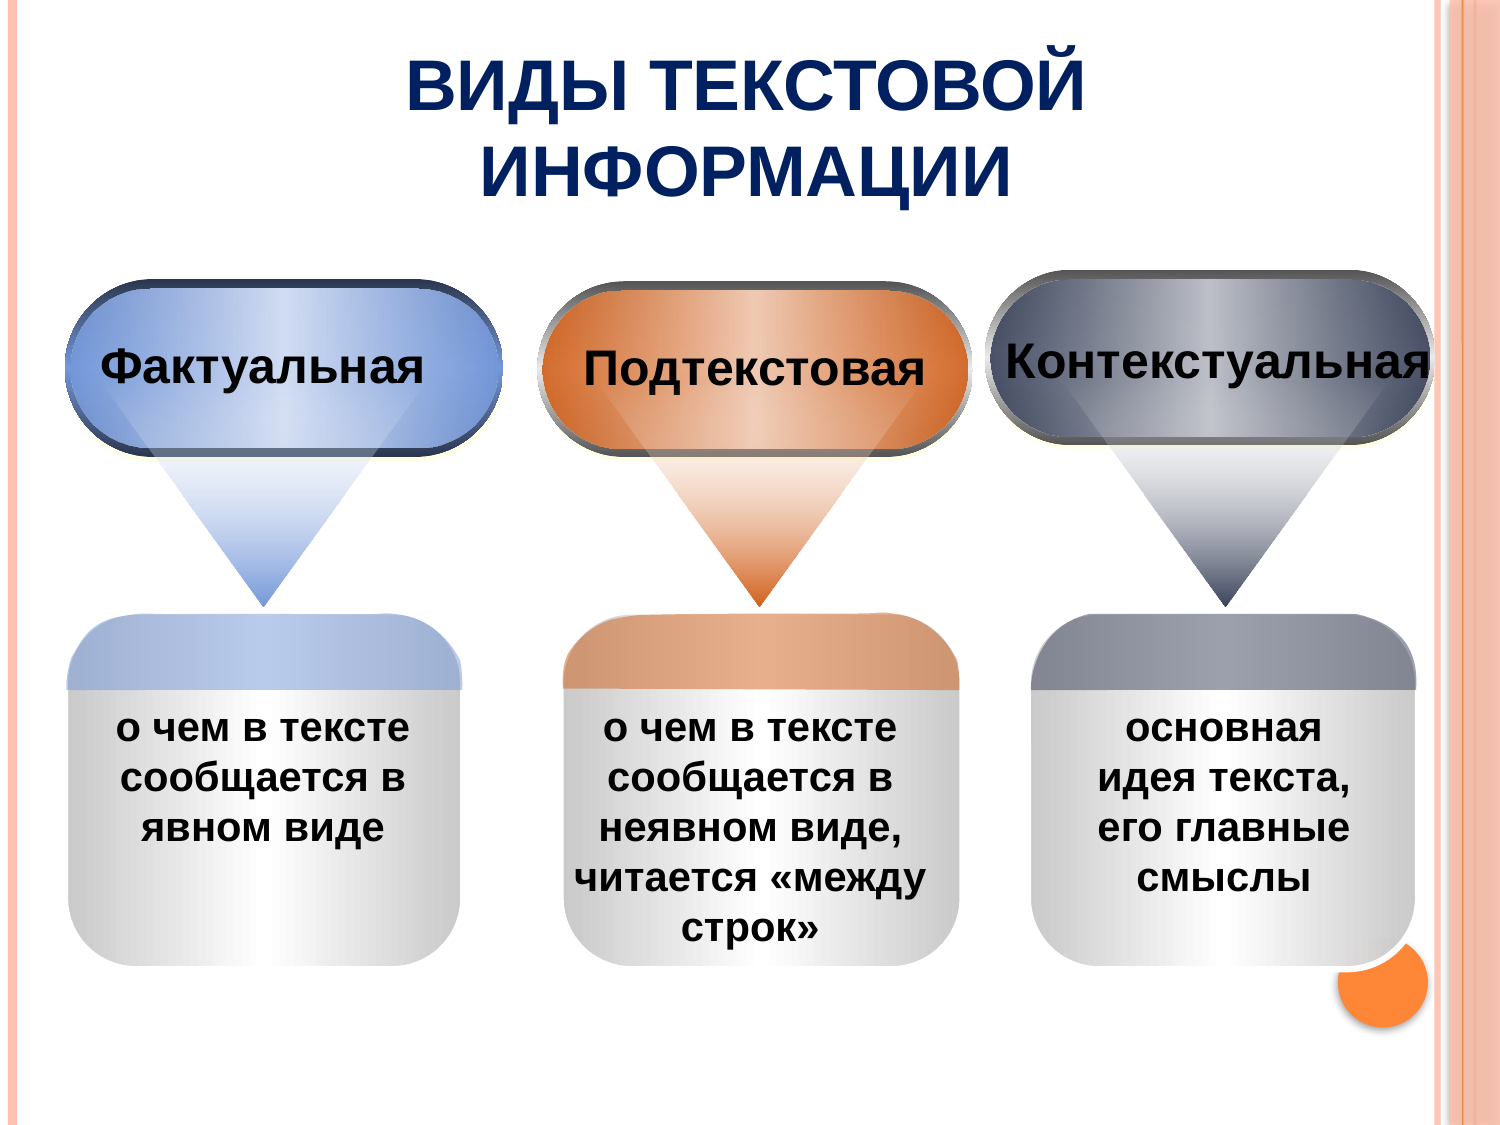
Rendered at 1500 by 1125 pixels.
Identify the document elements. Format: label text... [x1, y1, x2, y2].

text_box [560, 611, 963, 936]
text_box [161, 466, 365, 607]
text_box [64, 278, 504, 458]
text_box [1030, 613, 1417, 691]
text_box [64, 611, 464, 970]
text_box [984, 268, 1436, 446]
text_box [536, 280, 974, 458]
text_box о чем в тексте сообщается в явном виде [76, 692, 450, 858]
text_box основная идея текста, его главные смыслы [1058, 692, 1389, 908]
text_box [657, 466, 861, 607]
text_box [66, 613, 463, 691]
text_box [562, 612, 960, 691]
text_box [593, 958, 930, 970]
text_box о чем в тексте сообщается в неявном виде, читается «между строк» [549, 692, 952, 958]
text_box [1027, 611, 1419, 970]
text_box [1116, 455, 1335, 607]
text_box Контекстуальная [1442, 321, 1447, 397]
title Виды текстовой информации [133, 30, 1359, 219]
